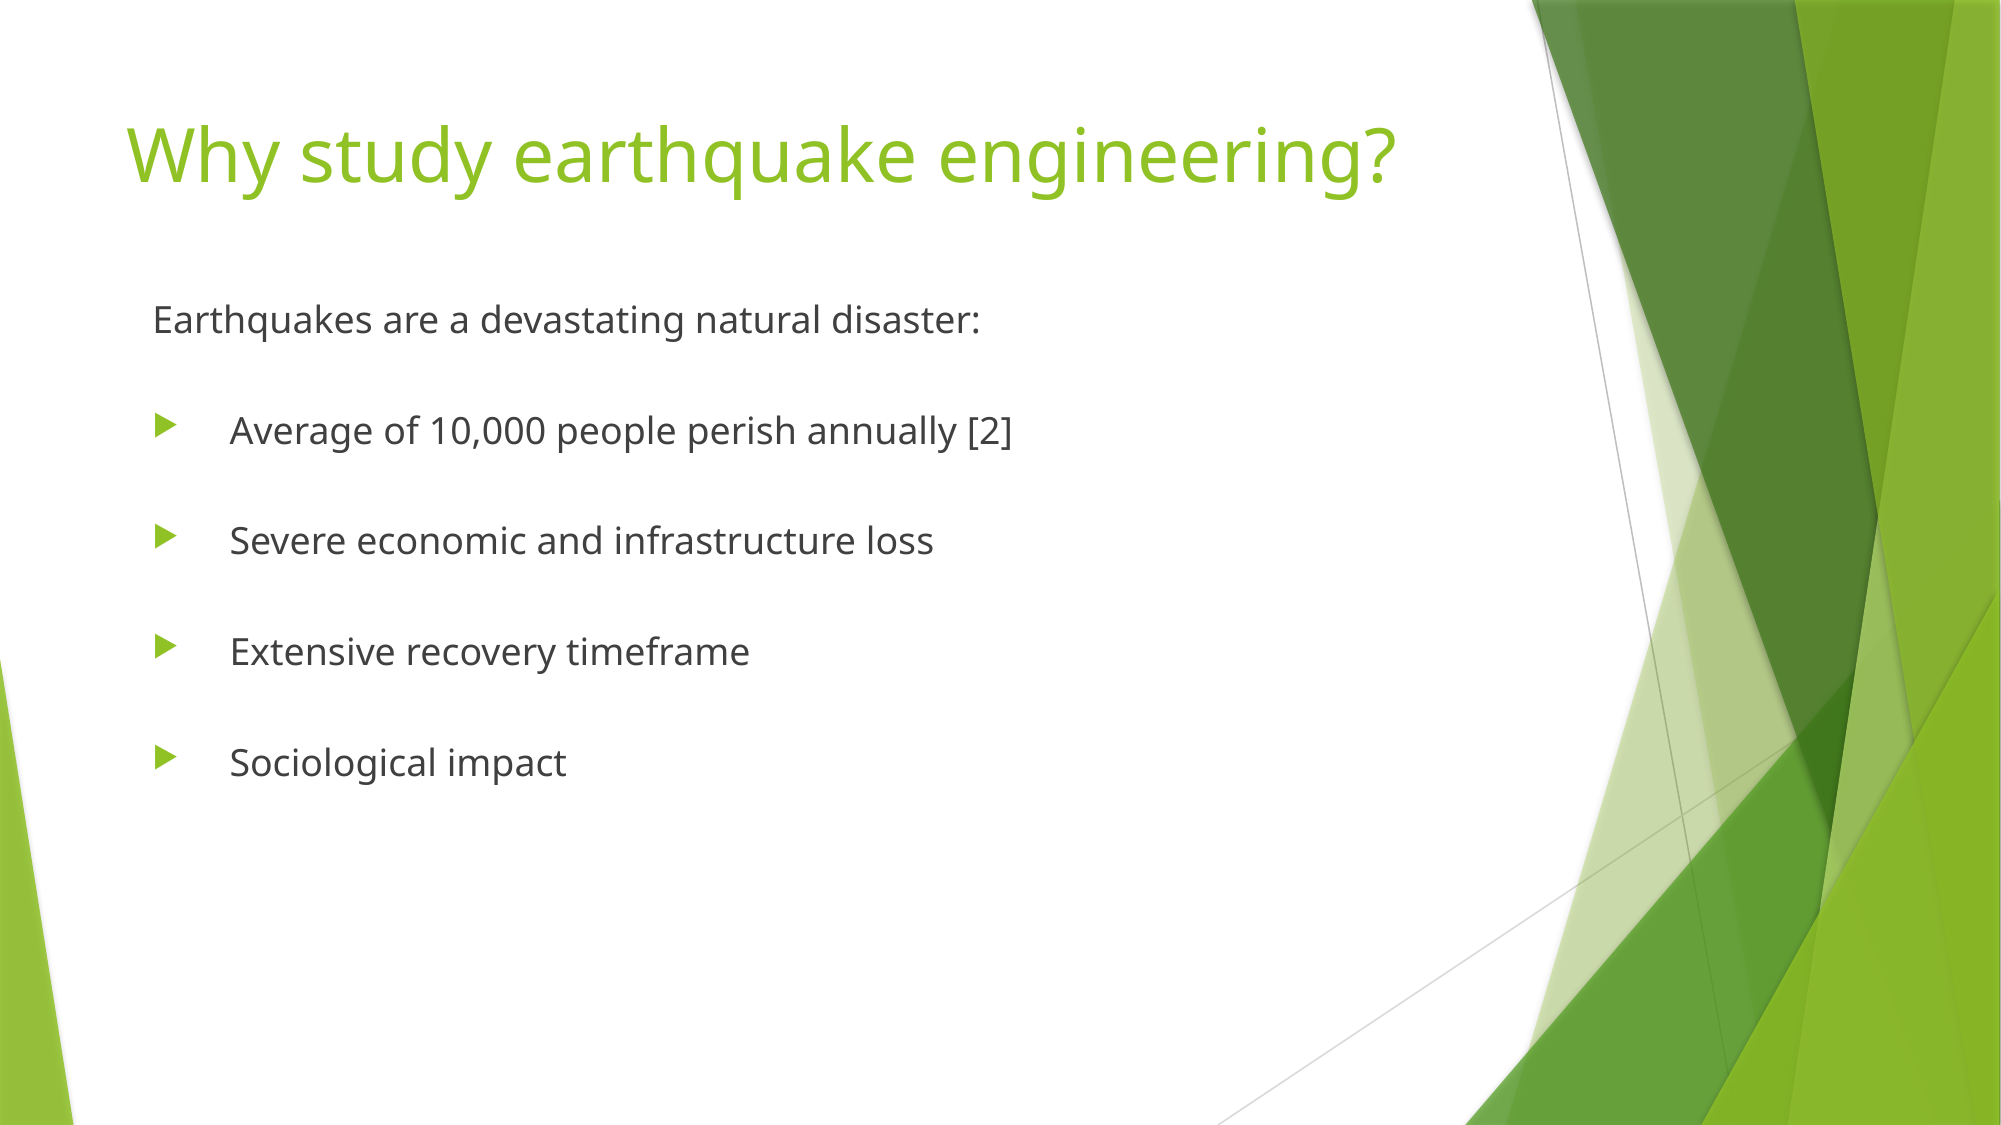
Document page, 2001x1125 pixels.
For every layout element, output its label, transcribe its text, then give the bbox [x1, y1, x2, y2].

title Why study earthquake engineering? [111, 99, 1522, 317]
list Earthquakes are a devastating natural disaster: Average of 10,000 people perish annually [2] Severe economic and infrastructure loss Extensive recovery timeframe Sociological impact [137, 243, 1863, 1014]
